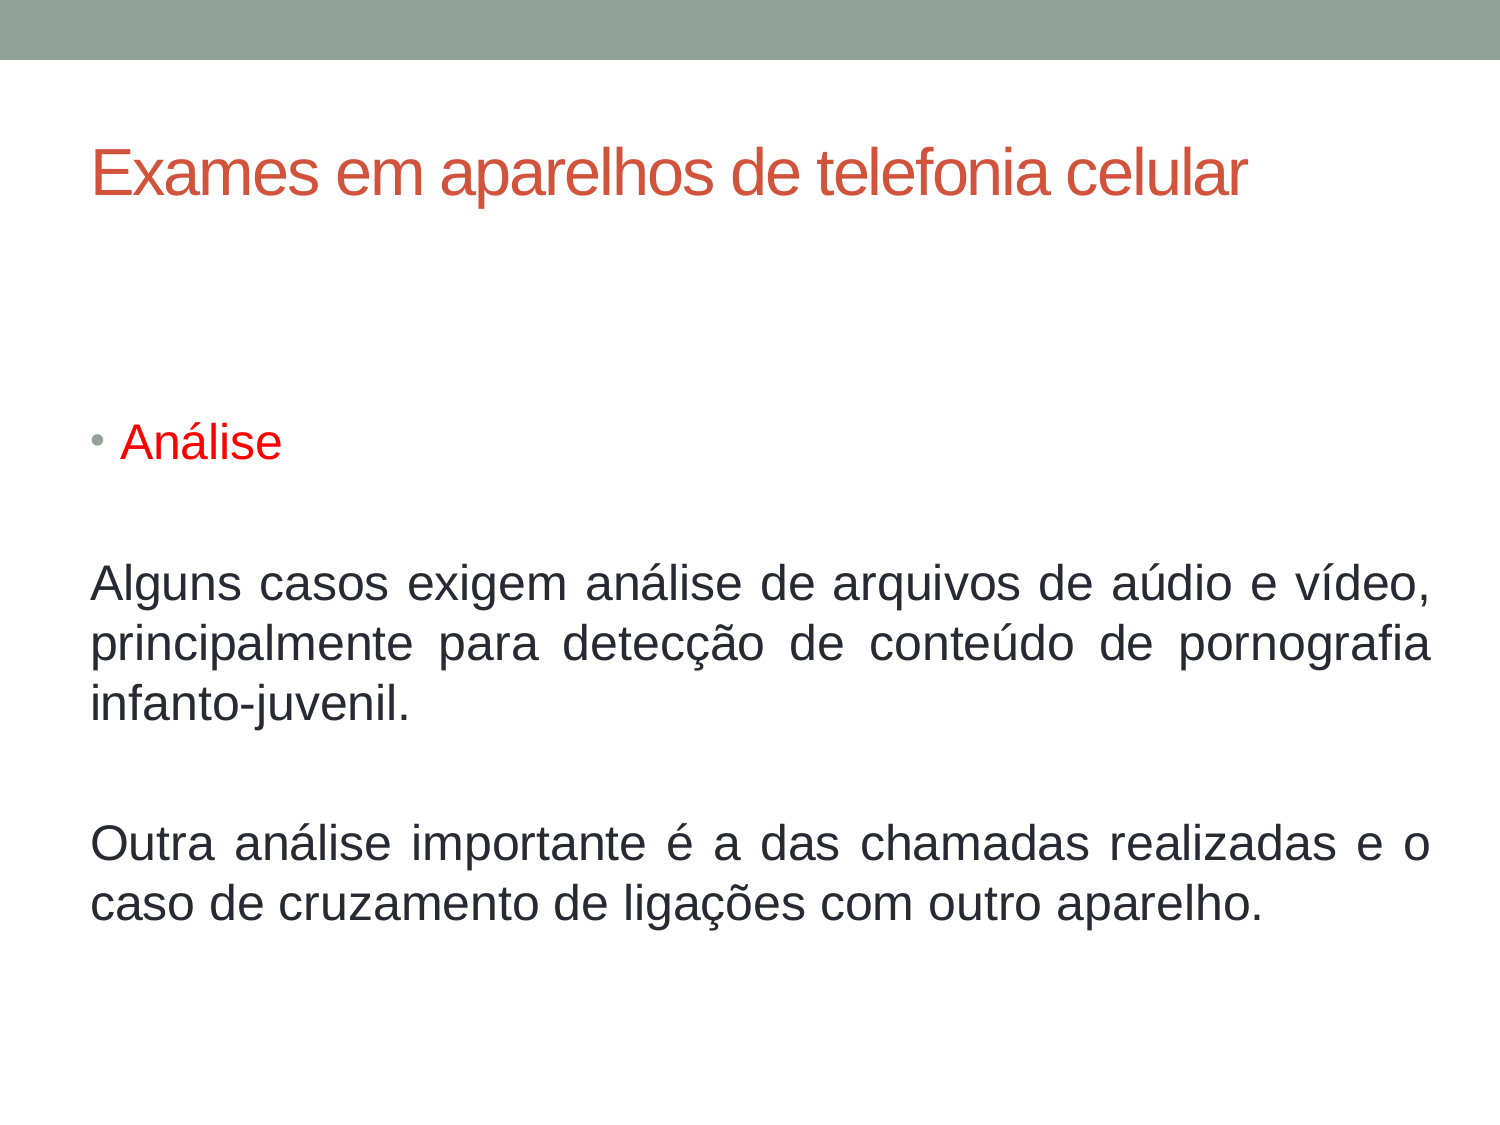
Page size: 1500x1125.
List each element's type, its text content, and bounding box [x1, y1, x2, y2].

title Exames em aparelhos de telefonia celular [75, 87, 1425, 250]
list Análise Alguns casos exigem análise de arquivos de aúdio e vídeo, principalmente para detecção de conteúdo de pornografia infanto-juvenil. Outra análise importante é a das chamadas realizadas e o caso de cruzamento de ligações com outro aparelho. [75, 262, 1447, 1063]
